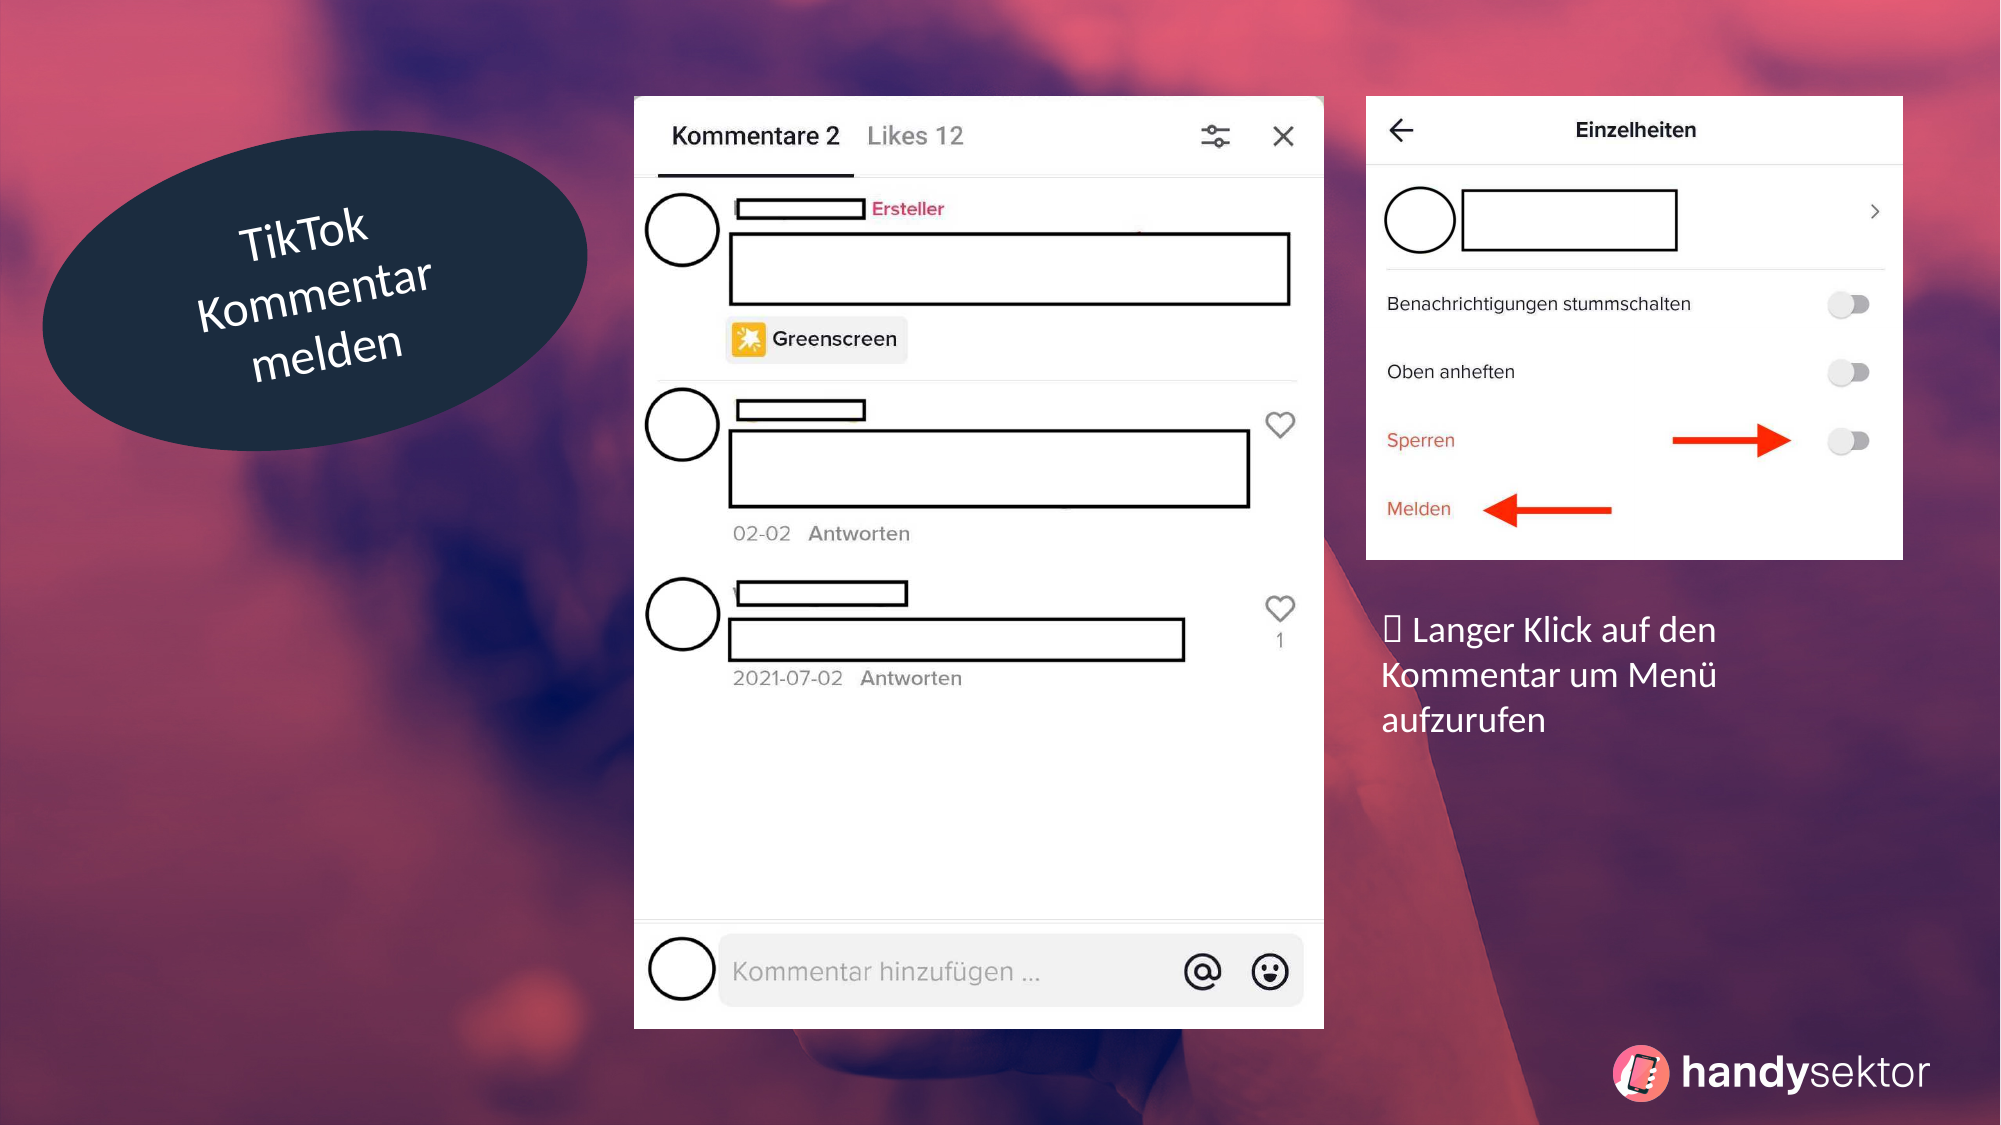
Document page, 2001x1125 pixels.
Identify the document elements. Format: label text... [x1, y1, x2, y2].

text_box TikTok Kommentar melden [42, 130, 588, 452]
picture [0, 0, 2001, 1125]
text_box  Langer Klick auf den Kommentar um Menü aufzurufen [1366, 597, 1903, 748]
